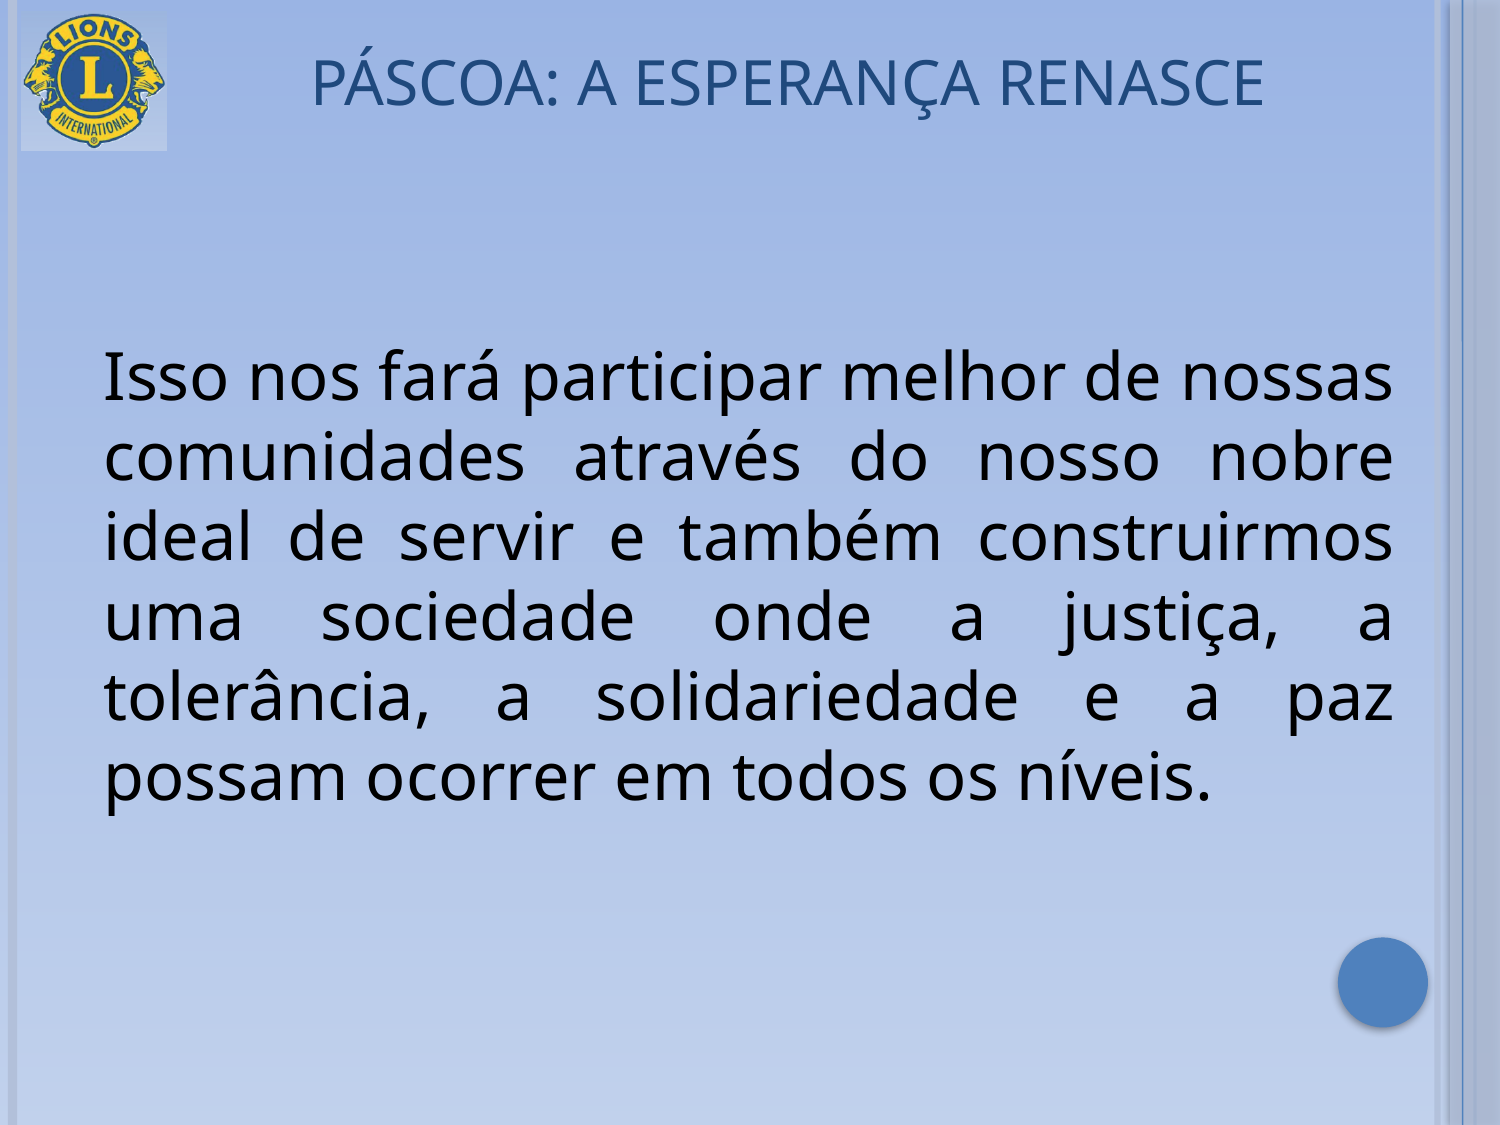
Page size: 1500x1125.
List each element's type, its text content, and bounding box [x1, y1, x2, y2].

list Isso nos fará participar melhor de nossas comunidades através do nosso nobre ideal de servir e também construirmos uma sociedade onde a justiça, a tolerância, a solidariedade e a paz possam ocorrer em todos os níveis. [88, 326, 1412, 894]
picture [20, 11, 167, 152]
title PÁSCOA: A ESPERANÇA RENASCE [166, 0, 1412, 126]
